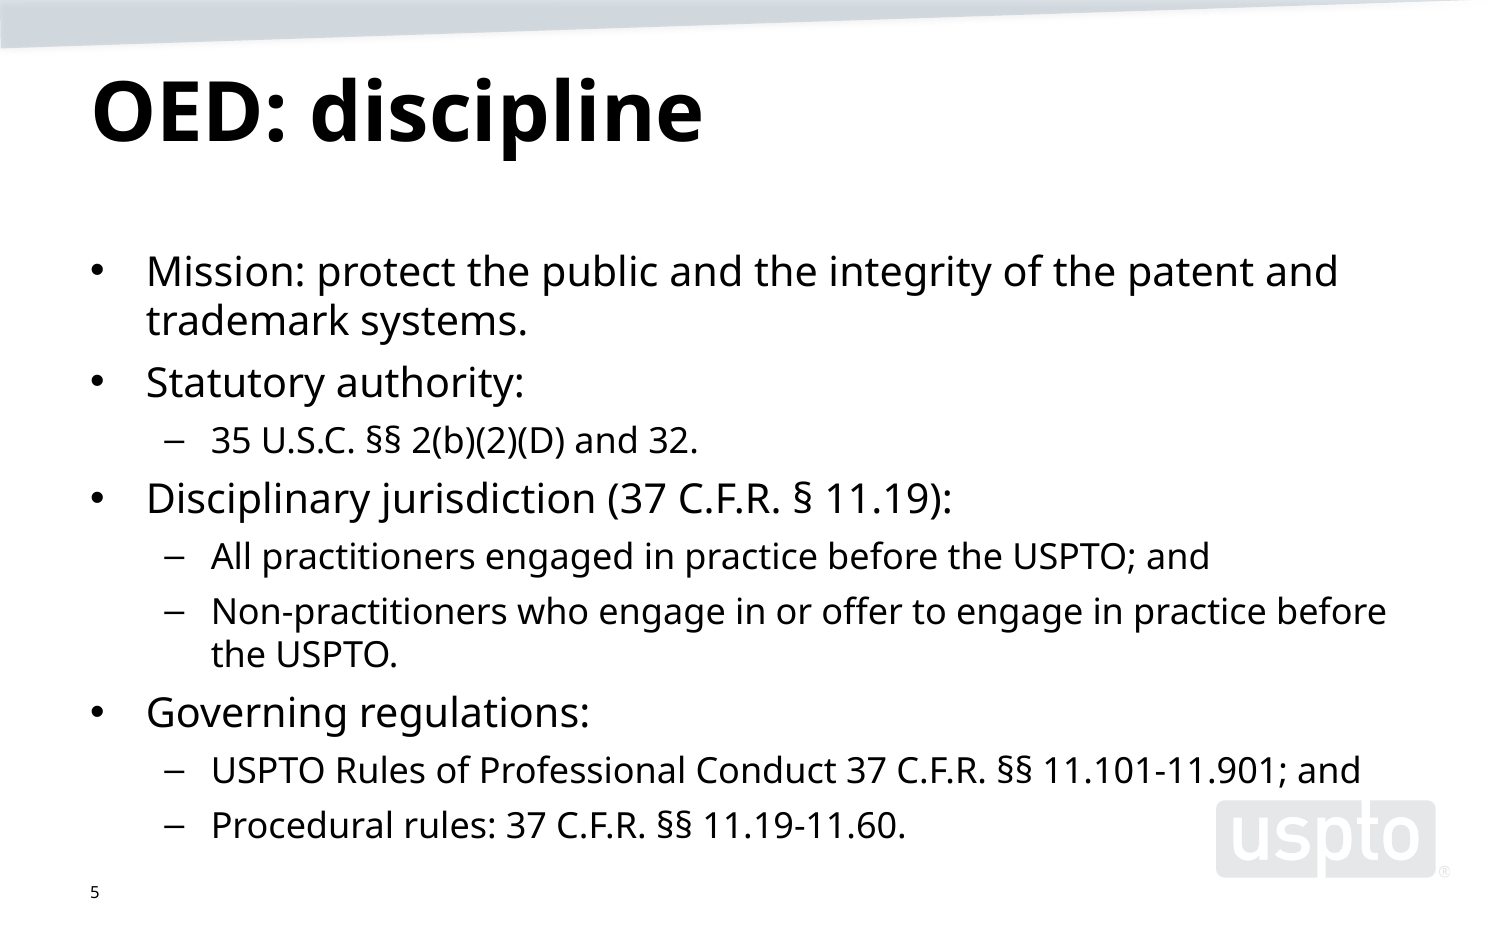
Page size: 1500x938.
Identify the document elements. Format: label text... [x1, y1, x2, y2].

title OED: discipline [75, 50, 1425, 207]
slide_number 5 [75, 868, 413, 919]
list Mission: protect the public and the integrity of the patent and trademark systems. Statutory authority: 35 U.S.C. §§ 2(b)(2)(D) and 32. Disciplinary jurisdiction (37 C.F.R. § 11.19): All practitioners engaged in practice before the USPTO; and Non-practitioners who engage in or offer to engage in practice before the USPTO. Governing regulations: USPTO Rules of Professional Conduct 37 C.F.R. §§ 11.101-11.901; and Procedural rules: 37 C.F.R. §§ 11.19-11.60. [75, 237, 1425, 859]
